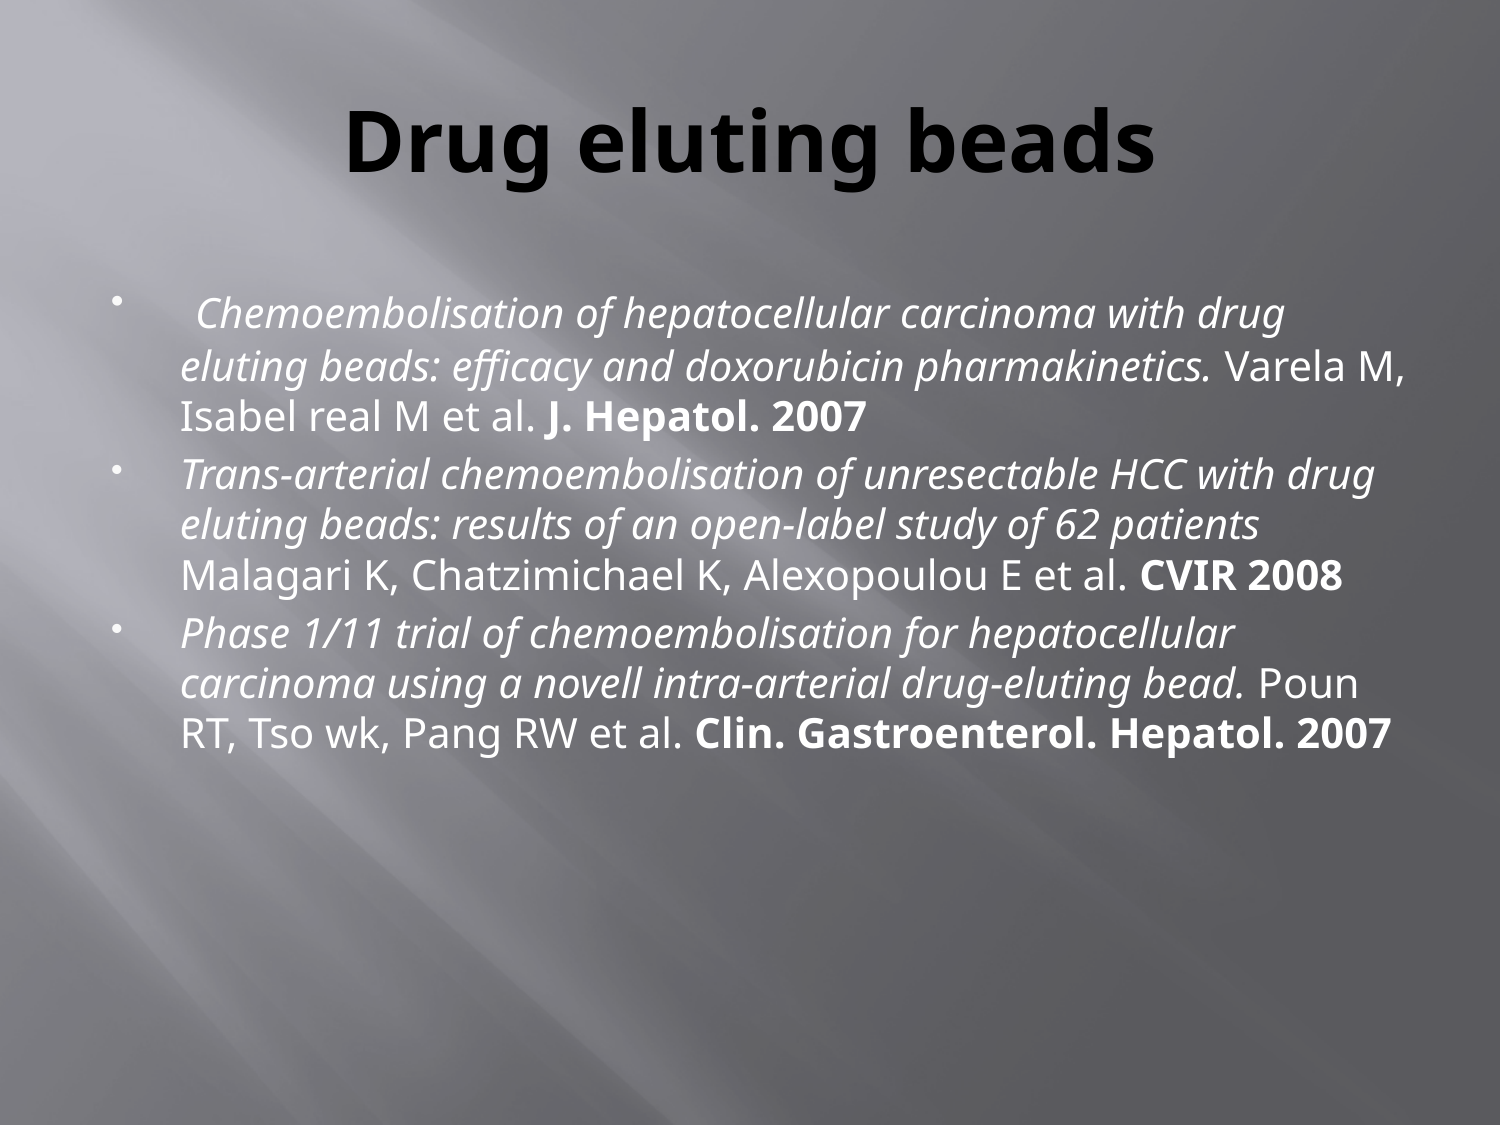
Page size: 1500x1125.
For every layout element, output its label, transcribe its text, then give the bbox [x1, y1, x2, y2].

title Drug eluting beads [75, 45, 1425, 233]
list Chemoembolisation of hepatocellular carcinoma with drug eluting beads: efficacy and doxorubicin pharmakinetics. Varela M, Isabel real M et al. J. Hepatol. 2007 Trans-arterial chemoembolisation of unresectable HCC with drug eluting beads: results of an open-label study of 62 patients Malagari K, Chatzimichael K, Alexopoulou E et al. CVIR 2008 Phase 1/11 trial of chemoembolisation for hepatocellular carcinoma using a novell intra-arterial drug-eluting bead. Poun RT, Tso wk, Pang RW et al. Clin. Gastroenterol. Hepatol. 2007 [74, 262, 1426, 1036]
